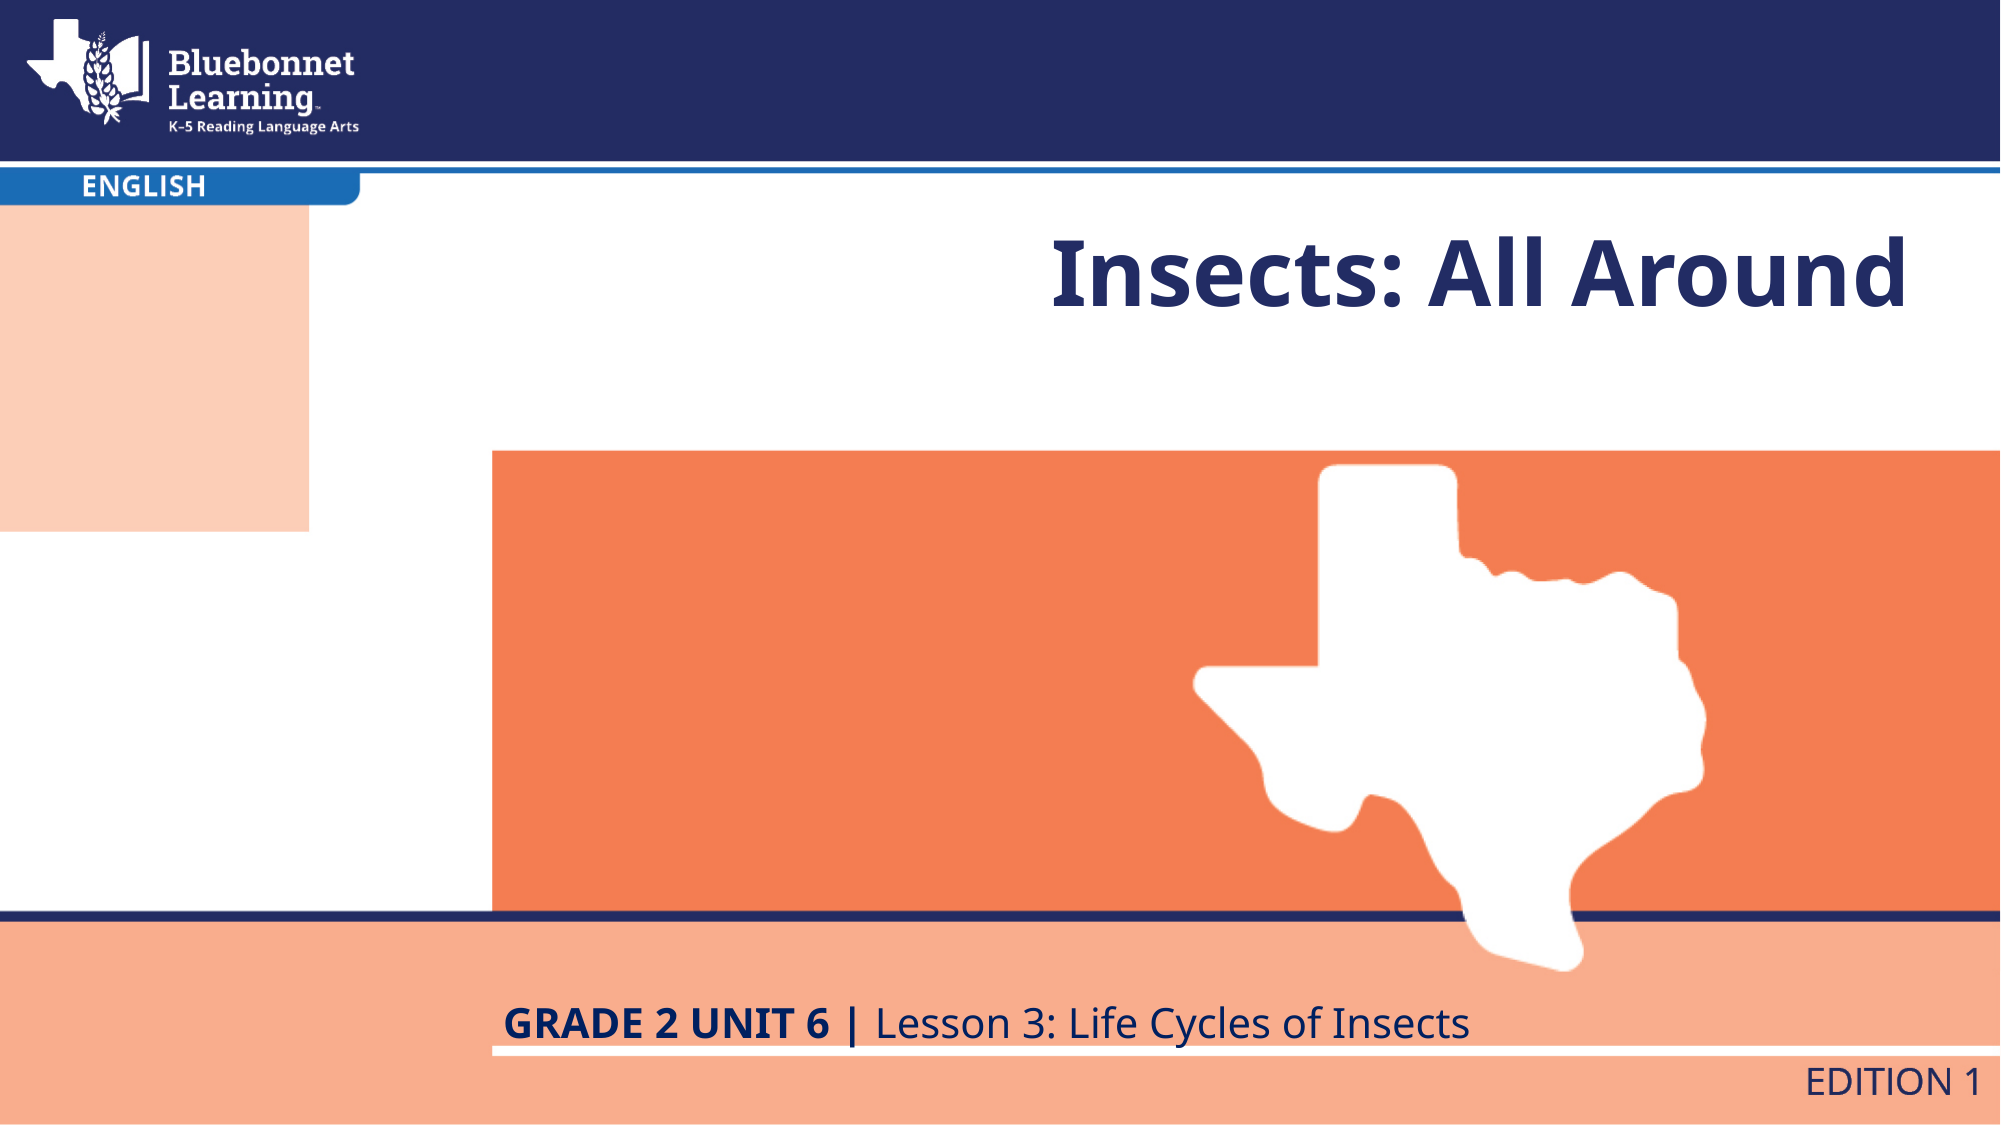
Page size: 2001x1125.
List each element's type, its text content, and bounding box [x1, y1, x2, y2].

list GRADE 2 UNIT 6 | Lesson 3: Life Cycles of Insects [490, 969, 1984, 1056]
picture [0, 0, 2001, 1125]
title Insects: All Around [625, 195, 1931, 431]
